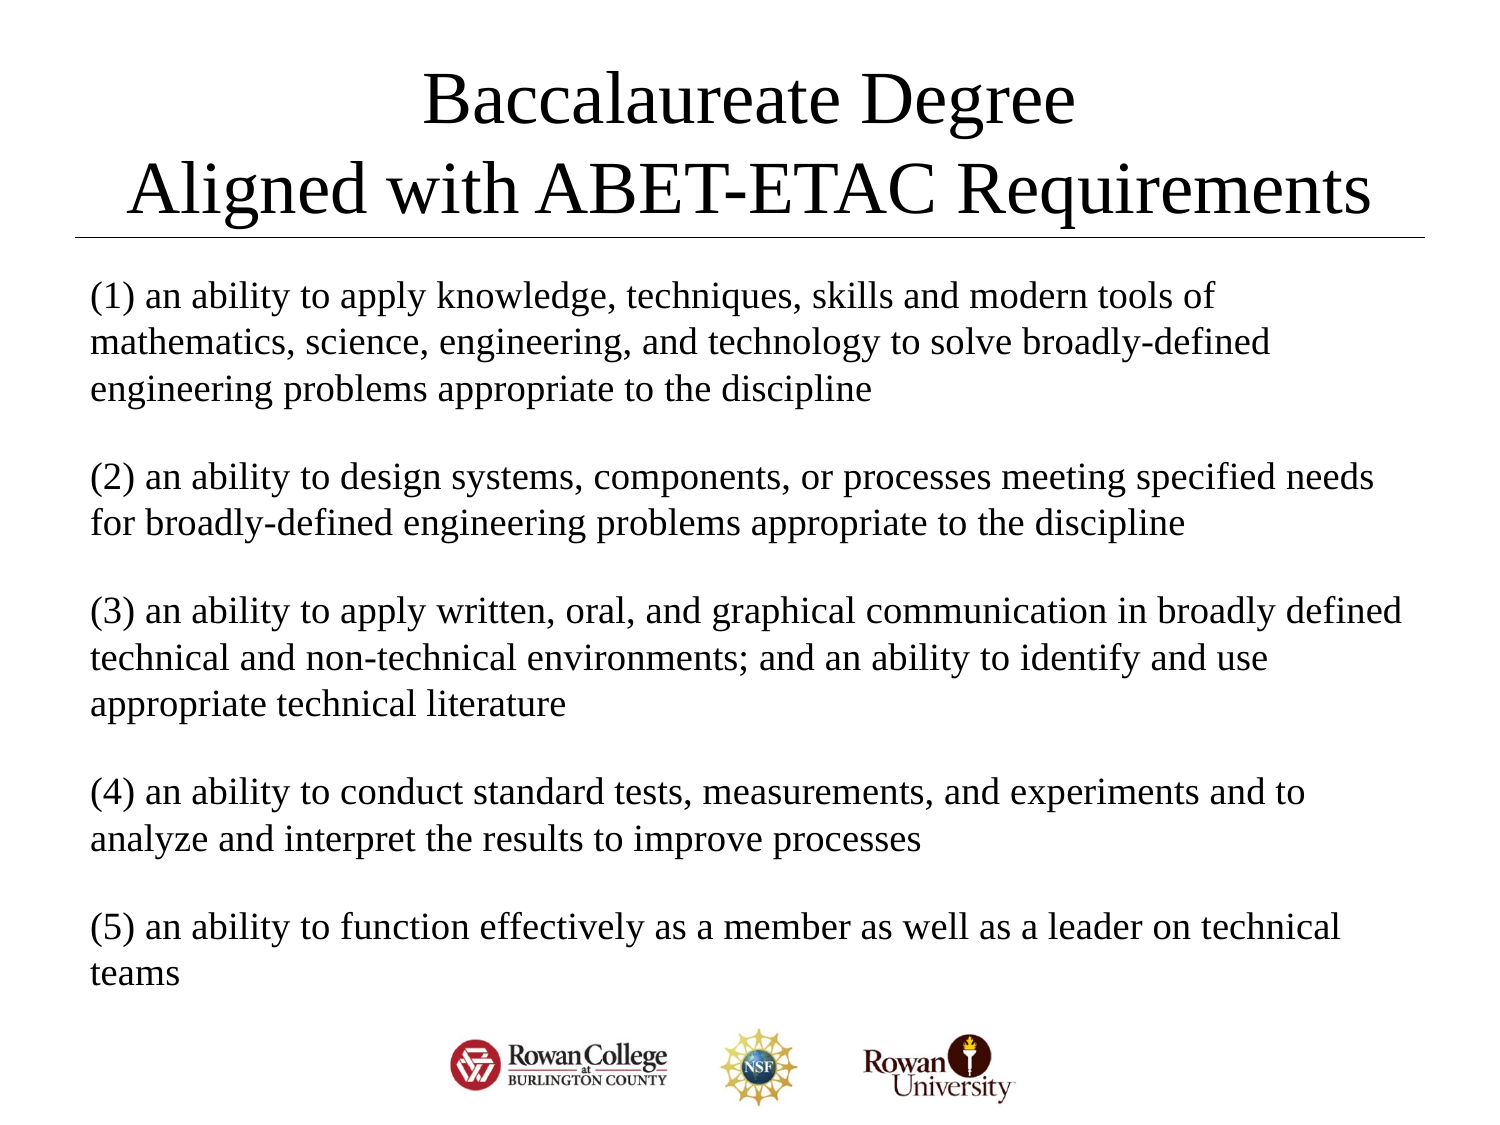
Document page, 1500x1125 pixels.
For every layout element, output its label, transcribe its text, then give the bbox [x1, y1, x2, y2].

list (1) an ability to apply knowledge, techniques, skills and modern tools of mathematics, science, engineering, and technology to solve broadly-defined engineering problems appropriate to the discipline (2) an ability to design systems, components, or processes meeting specified needs for broadly-defined engineering problems appropriate to the discipline (3) an ability to apply written, oral, and graphical communication in broadly defined technical and non-technical environments; and an ability to identify and use appropriate technical literature (4) an ability to conduct standard tests, measurements, and experiments and to analyze and interpret the results to improve processes (5) an ability to function effectively as a member as well as a leader on technical teams [75, 262, 1425, 1005]
picture [416, 1021, 1084, 1113]
title Baccalaureate Degree Aligned with ABET-ETAC Requirements [75, 45, 1425, 233]
